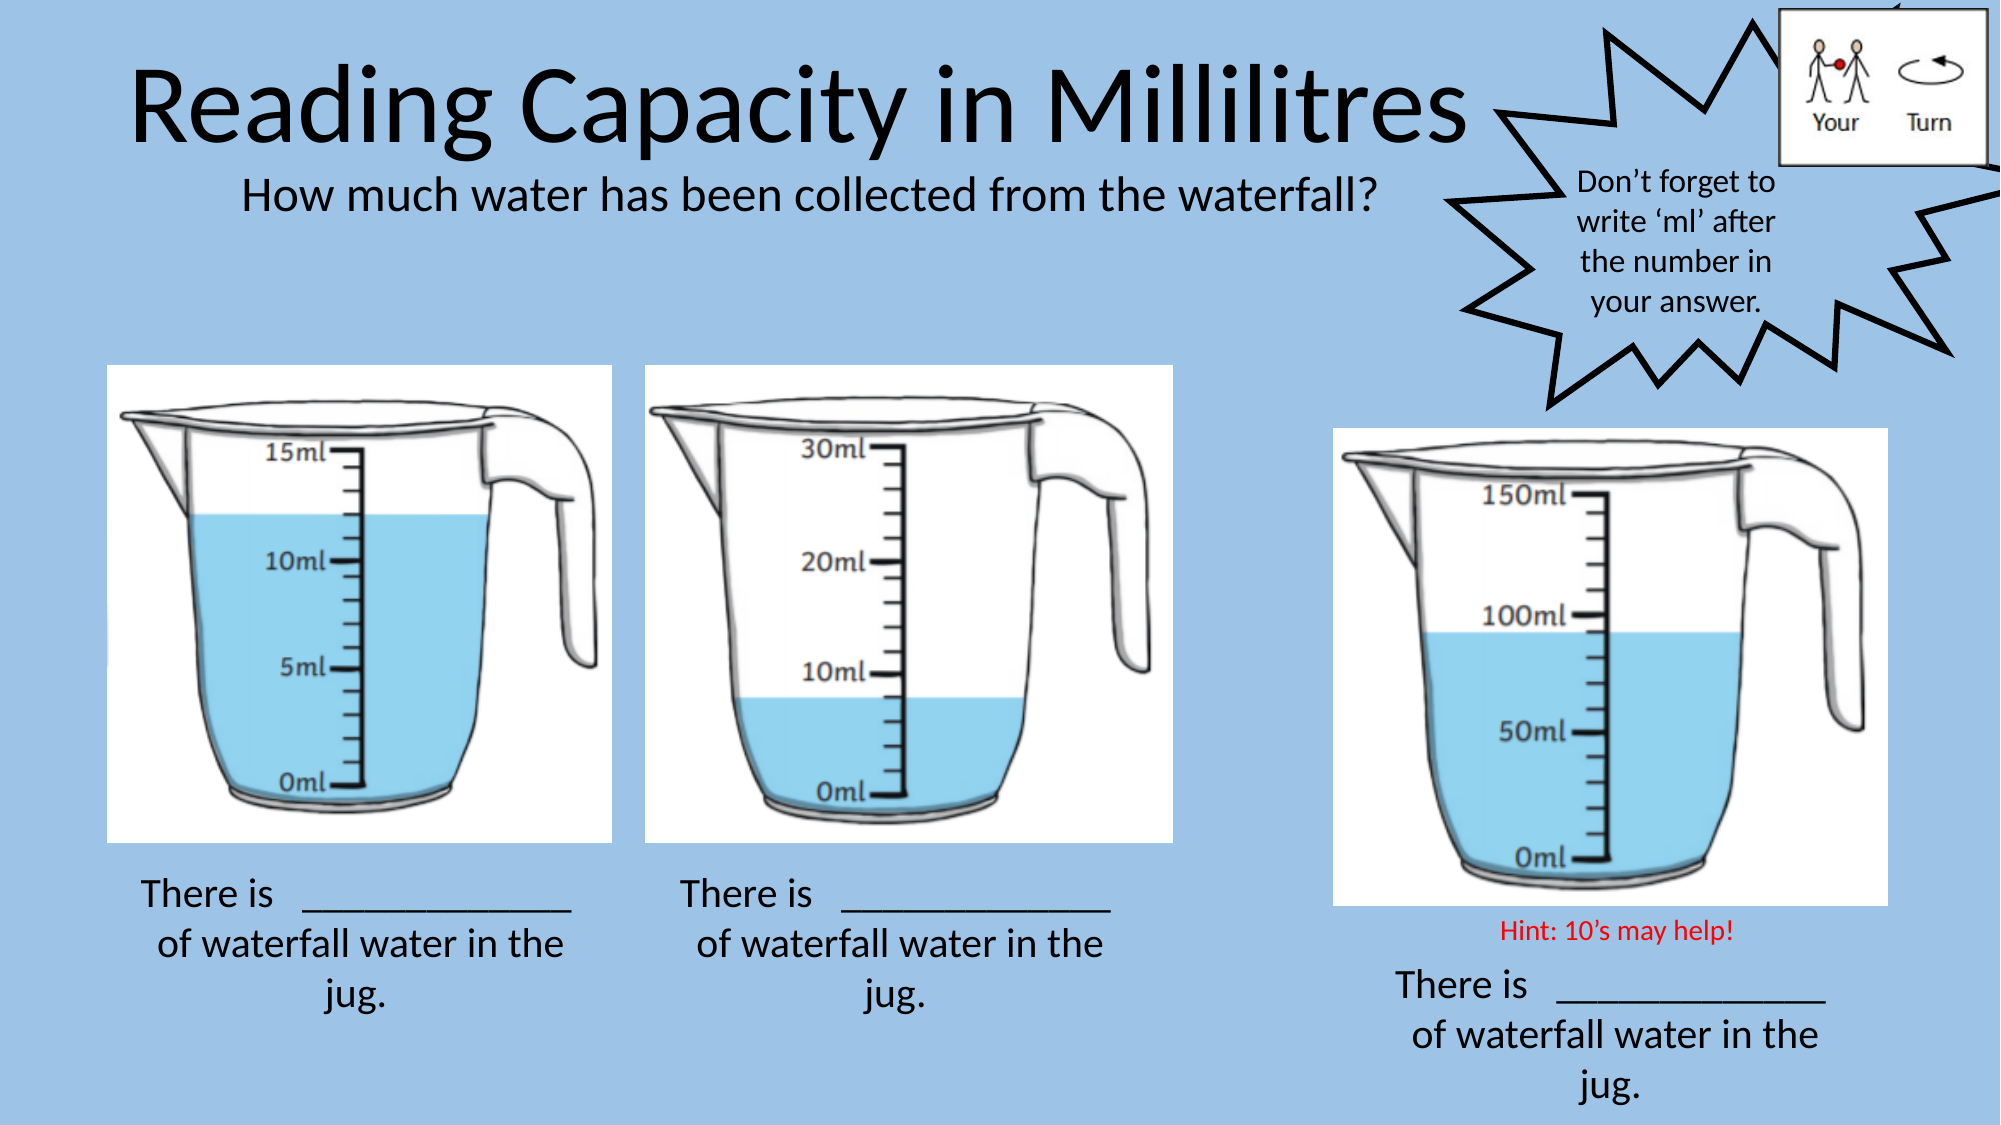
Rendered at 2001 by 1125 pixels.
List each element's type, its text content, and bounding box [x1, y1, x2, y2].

text_box Hint: 10’s may help! [1383, 906, 1851, 954]
text_box How much water has been collected from the waterfall? [139, 153, 1494, 229]
text_box There is _____________ of waterfall water in the jug. [122, 858, 590, 1023]
text_box There is _____________ of waterfall water in the jug. [1377, 949, 1845, 1115]
picture [645, 365, 1173, 843]
picture [1333, 428, 1888, 906]
picture [1778, 8, 1989, 167]
text_box There is _____________ of waterfall water in the jug. [661, 858, 1129, 1023]
text_box Reading Capacity in Millilitres [113, 22, 1487, 173]
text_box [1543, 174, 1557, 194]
text_box [1448, 21, 2000, 408]
picture [106, 365, 612, 843]
